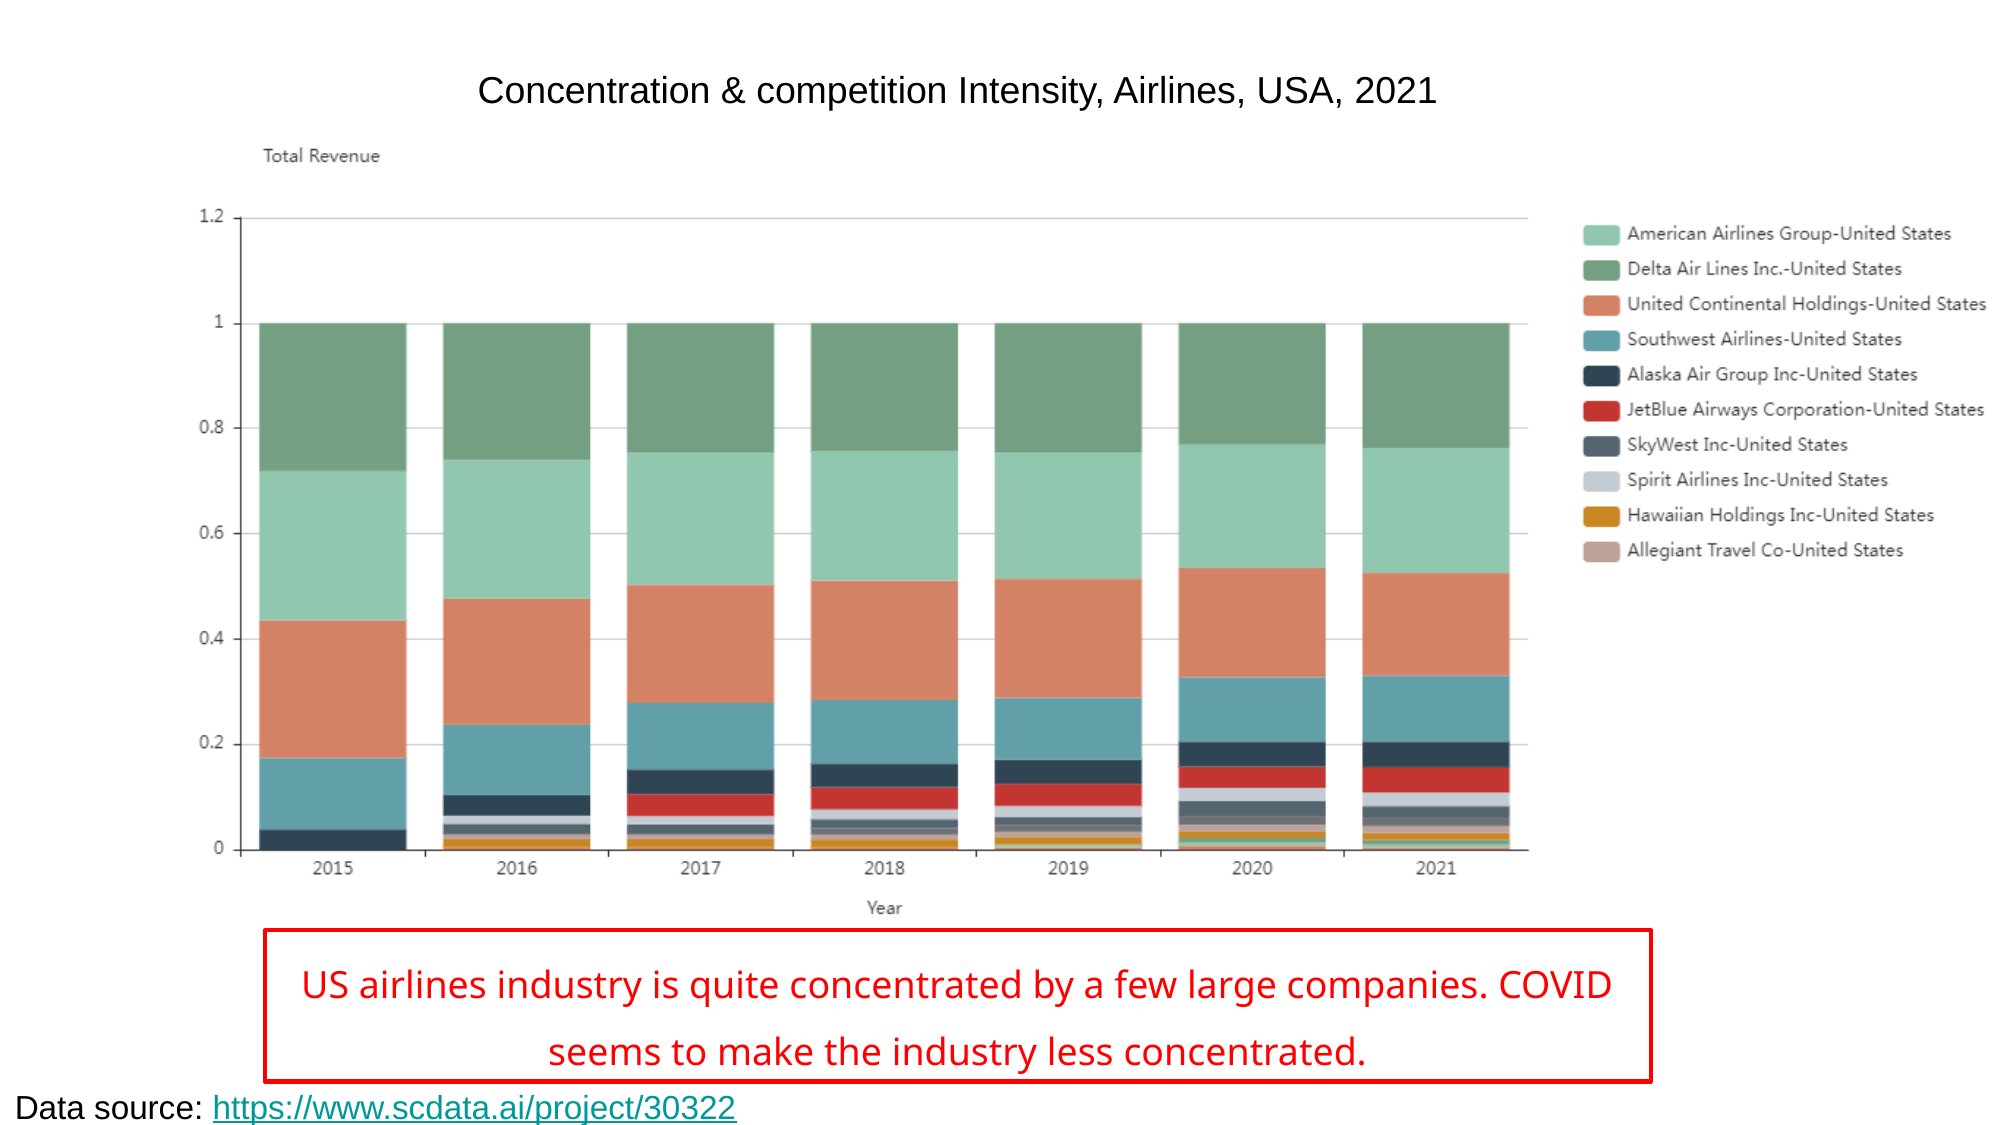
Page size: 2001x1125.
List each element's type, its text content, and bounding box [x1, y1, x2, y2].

text_box Concentration & competition Intensity, Airlines, USA, 2021 [458, 58, 1458, 119]
picture [0, 130, 2000, 968]
text_box Data source: https://www.scdata.ai/project/30322 [0, 1078, 1000, 1125]
text_box US airlines industry is quite concentrated by a few large companies. COVID seems to make the industry less concentrated. [263, 978, 1653, 1084]
